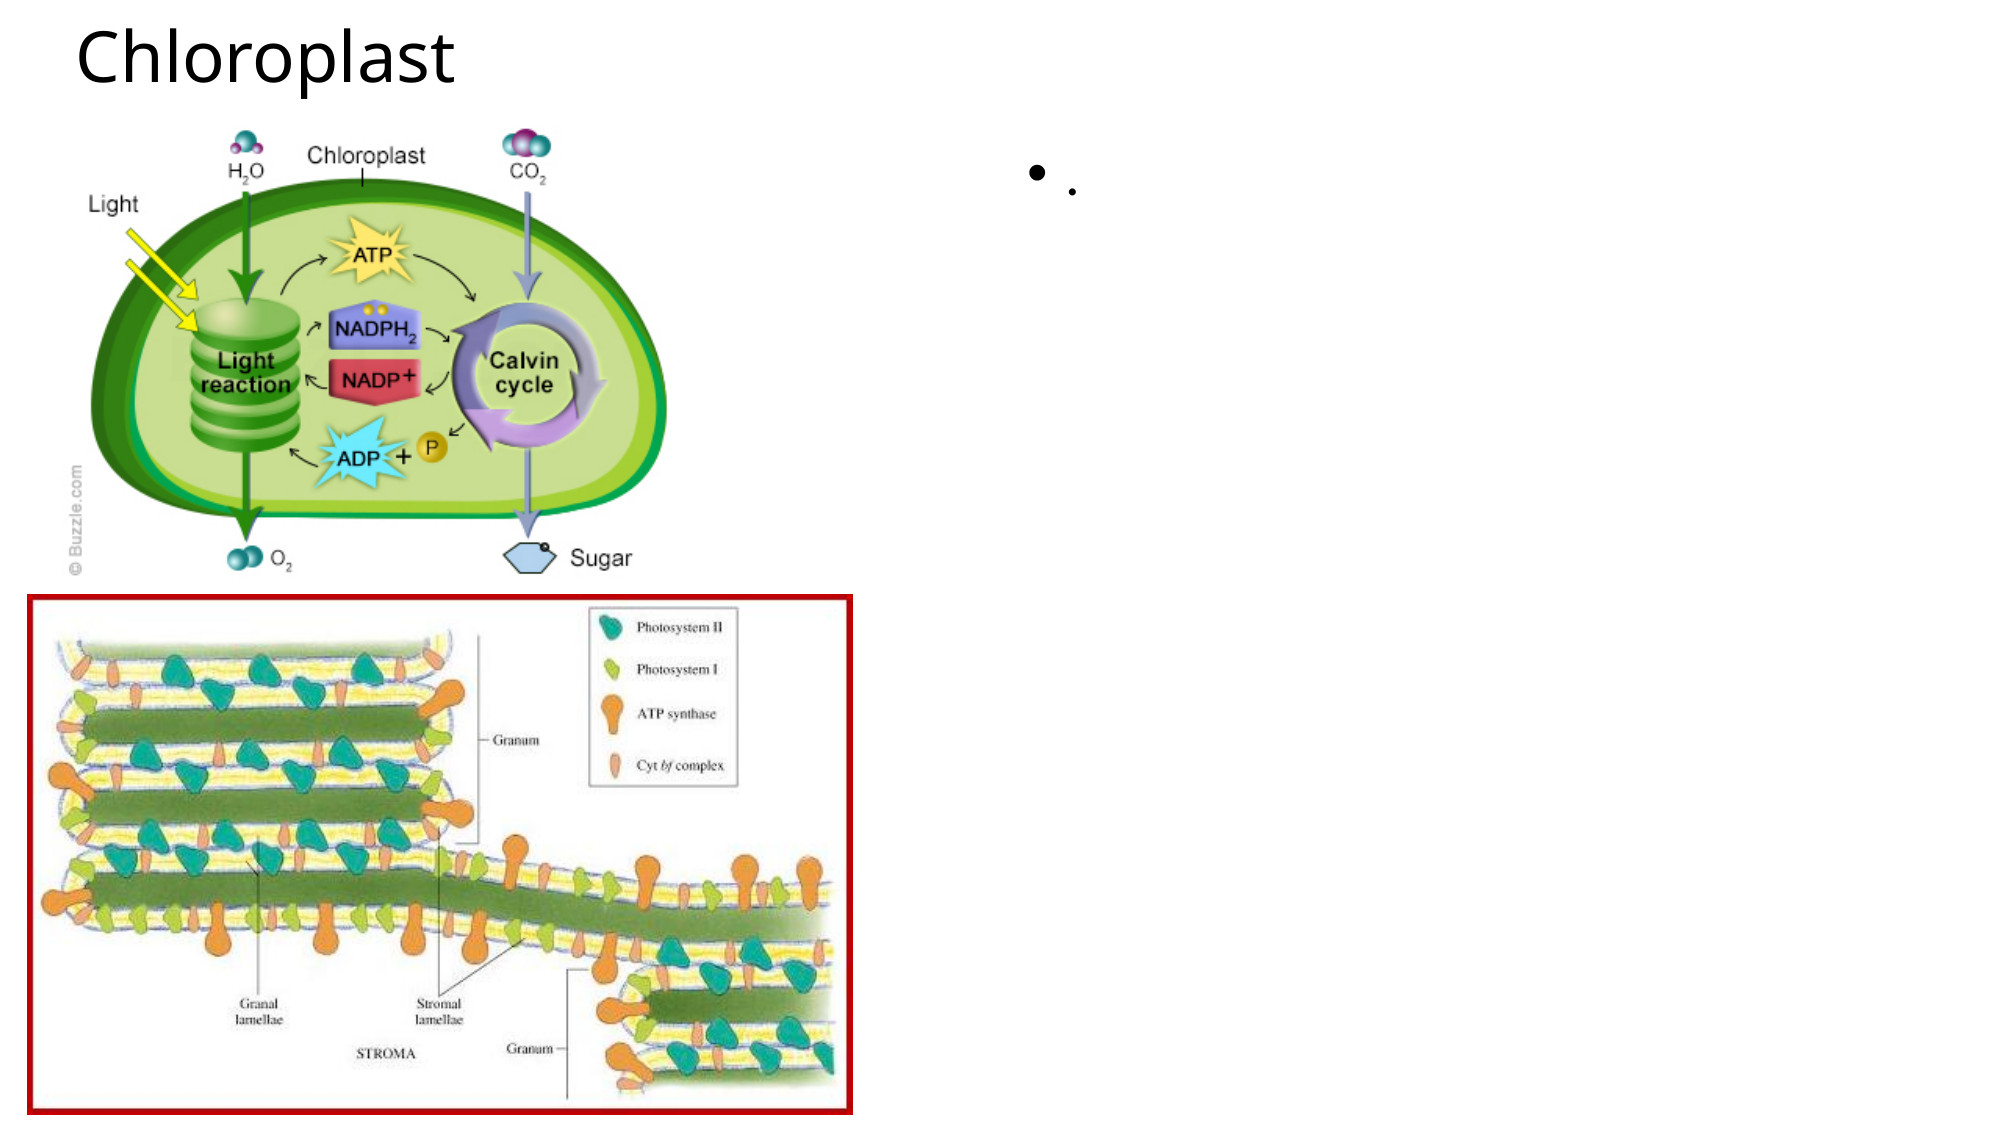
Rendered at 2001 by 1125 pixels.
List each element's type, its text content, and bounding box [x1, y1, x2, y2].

list . [1012, 137, 1675, 1005]
title Chloroplast [60, 13, 1411, 106]
picture [27, 594, 853, 1115]
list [60, 115, 692, 585]
